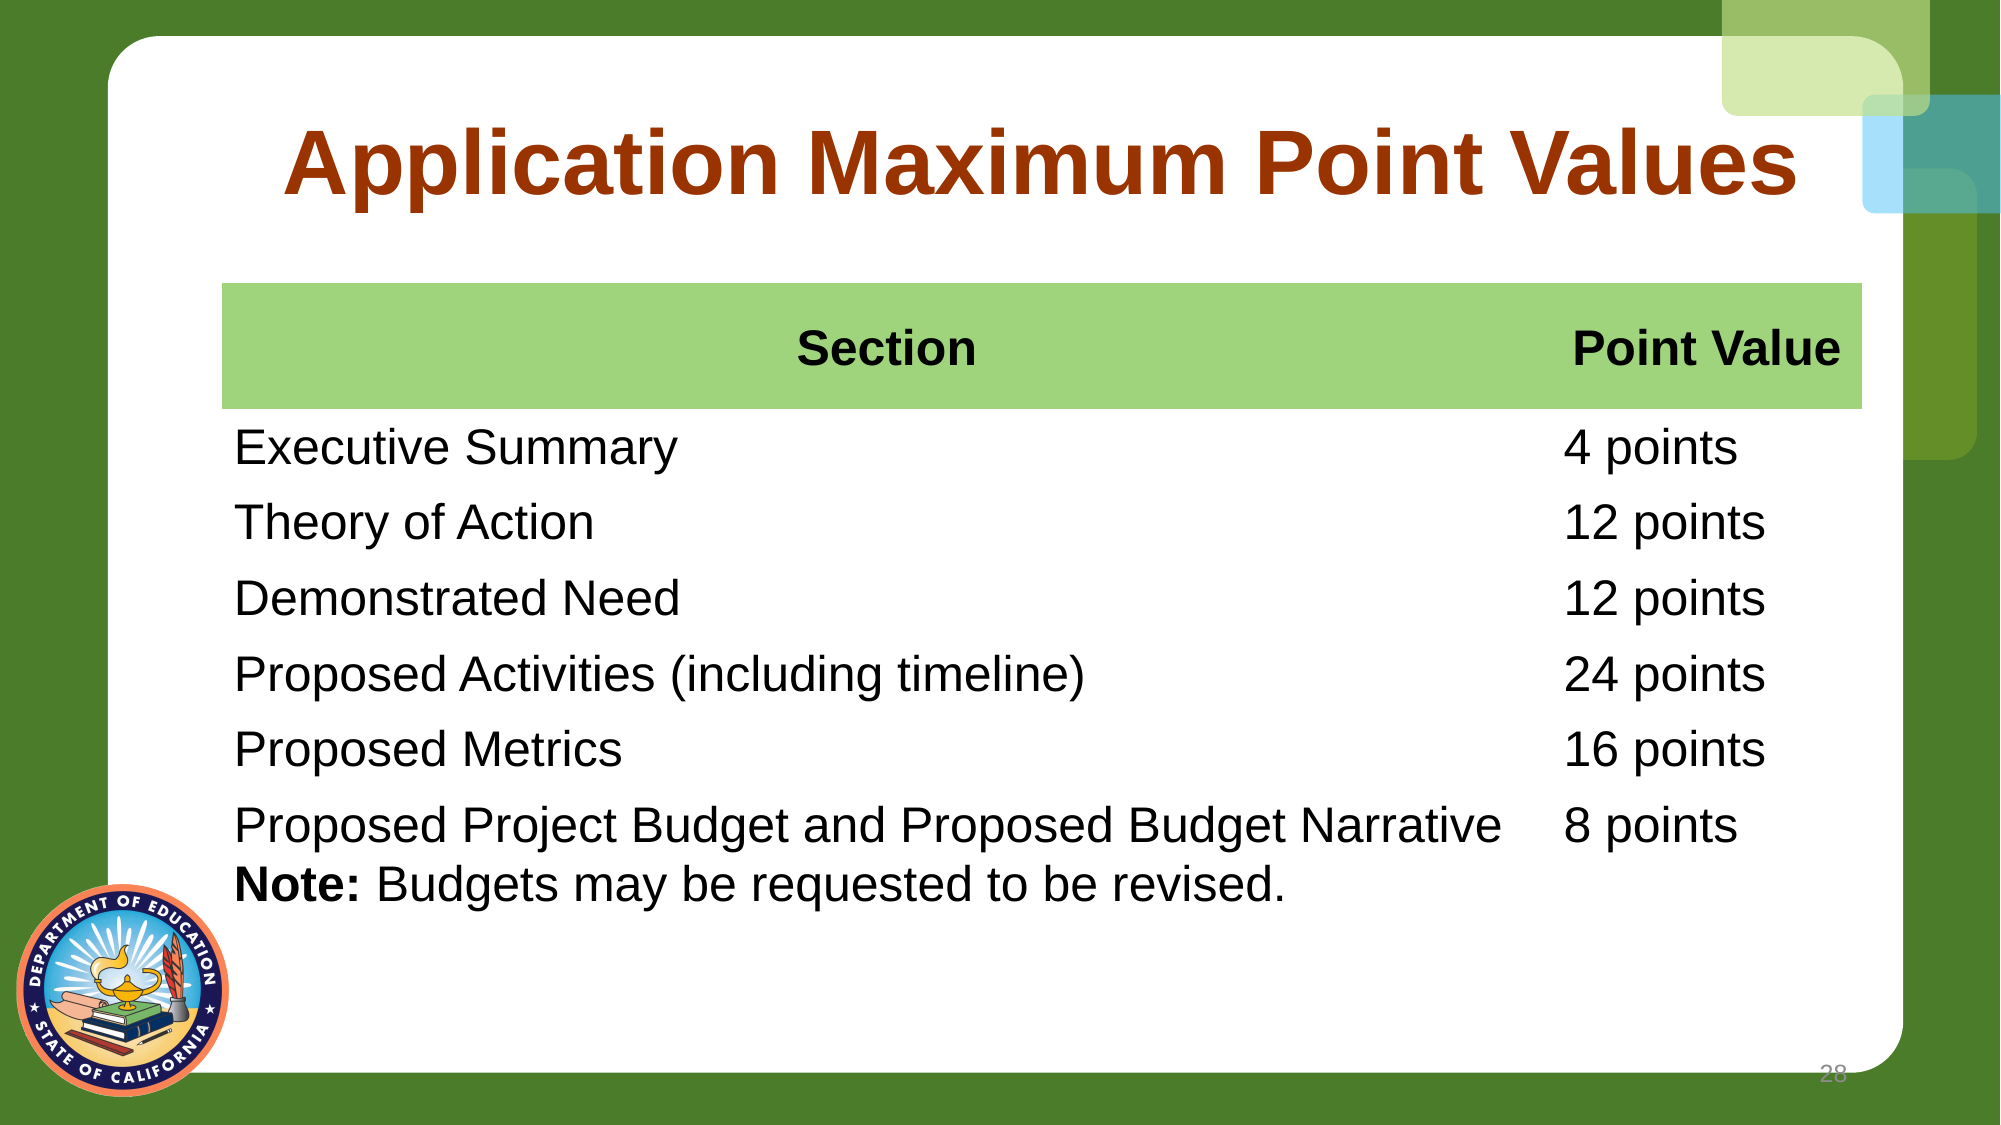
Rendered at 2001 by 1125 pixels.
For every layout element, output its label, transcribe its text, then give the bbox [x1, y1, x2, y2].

table_cell 8 points [1552, 787, 1862, 969]
table_cell 12 points [1552, 560, 1862, 636]
picture [16, 884, 229, 1097]
title Application Maximum Point Values [222, 59, 1863, 270]
table_cell 16 points [1552, 712, 1862, 787]
table_cell Proposed Metrics [222, 712, 1552, 787]
table_cell Demonstrated Need [222, 560, 1552, 636]
table_cell Theory of Action [222, 485, 1552, 560]
table_cell 24 points [1552, 636, 1862, 712]
table_header Section [222, 283, 1552, 409]
table_cell 12 points [1552, 485, 1862, 560]
table_cell Proposed Project Budget and Proposed Budget Narrative Note: Budgets may be requested to be revised. [222, 787, 1552, 969]
table_cell Executive Summary [222, 409, 1552, 485]
table_cell 4 points [1552, 409, 1862, 485]
table_header Point Value [1552, 283, 1862, 409]
slide_number 28 [1412, 1042, 1863, 1103]
table_cell Proposed Activities (including timeline) [222, 636, 1552, 712]
